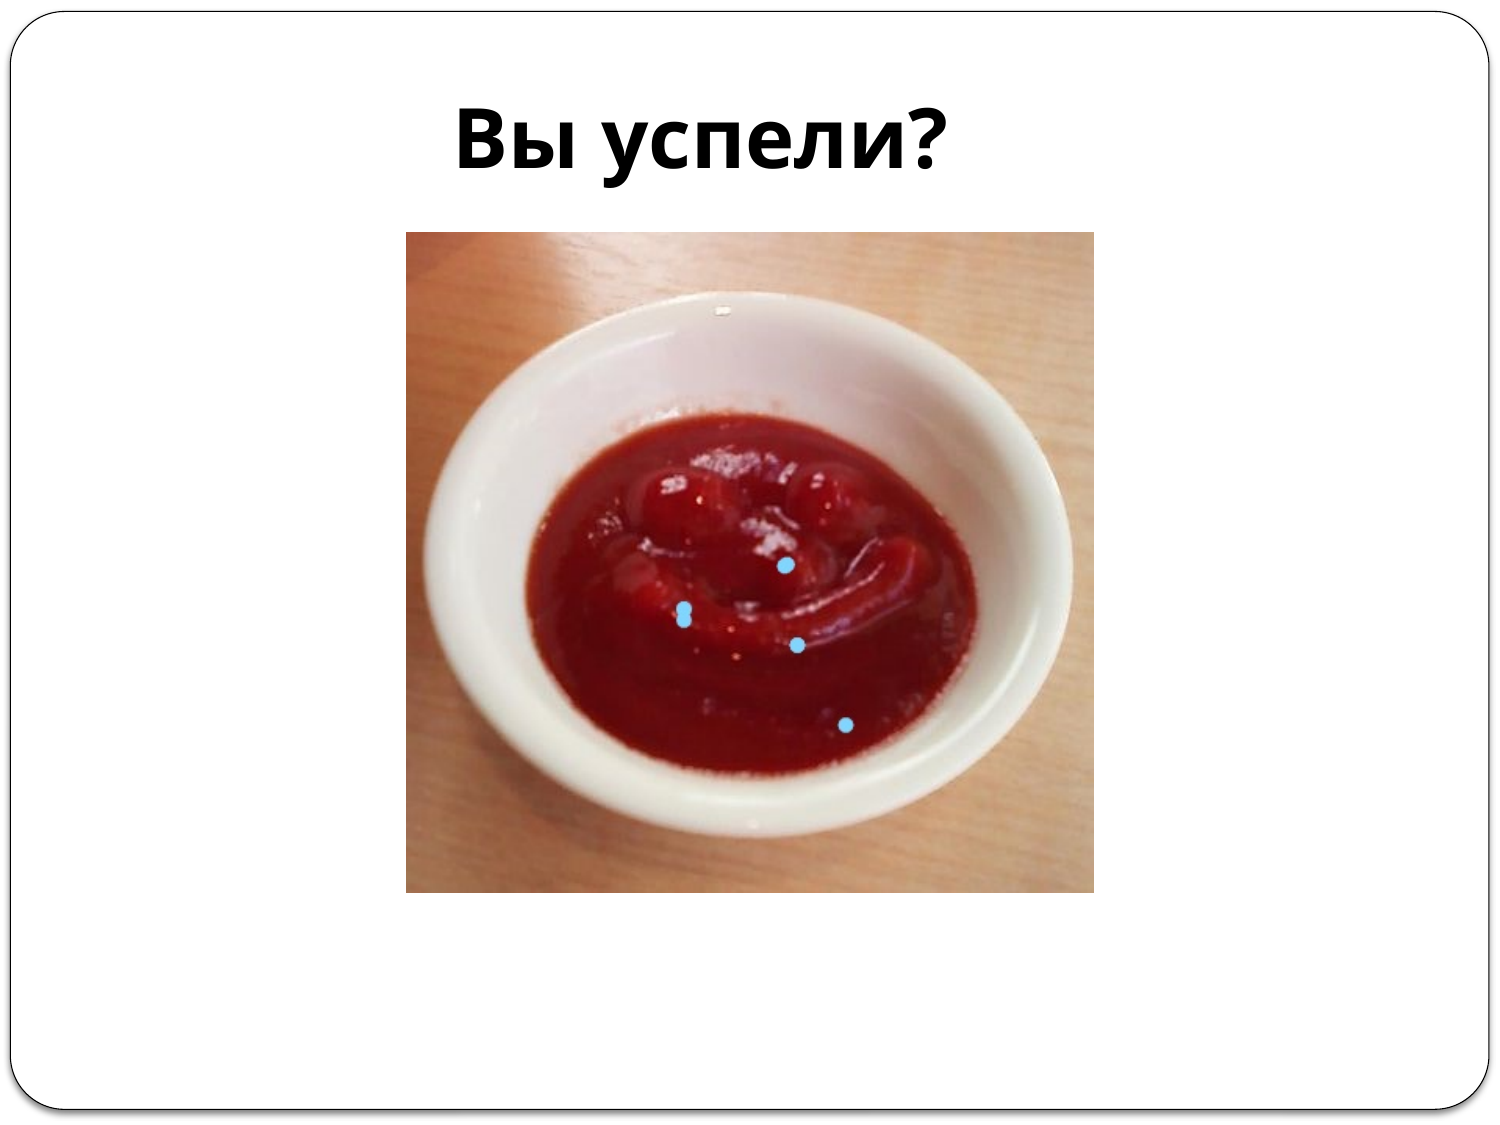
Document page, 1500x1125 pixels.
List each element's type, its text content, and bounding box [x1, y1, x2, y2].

picture [405, 232, 1094, 893]
text_box Вы успели? [438, 78, 964, 193]
